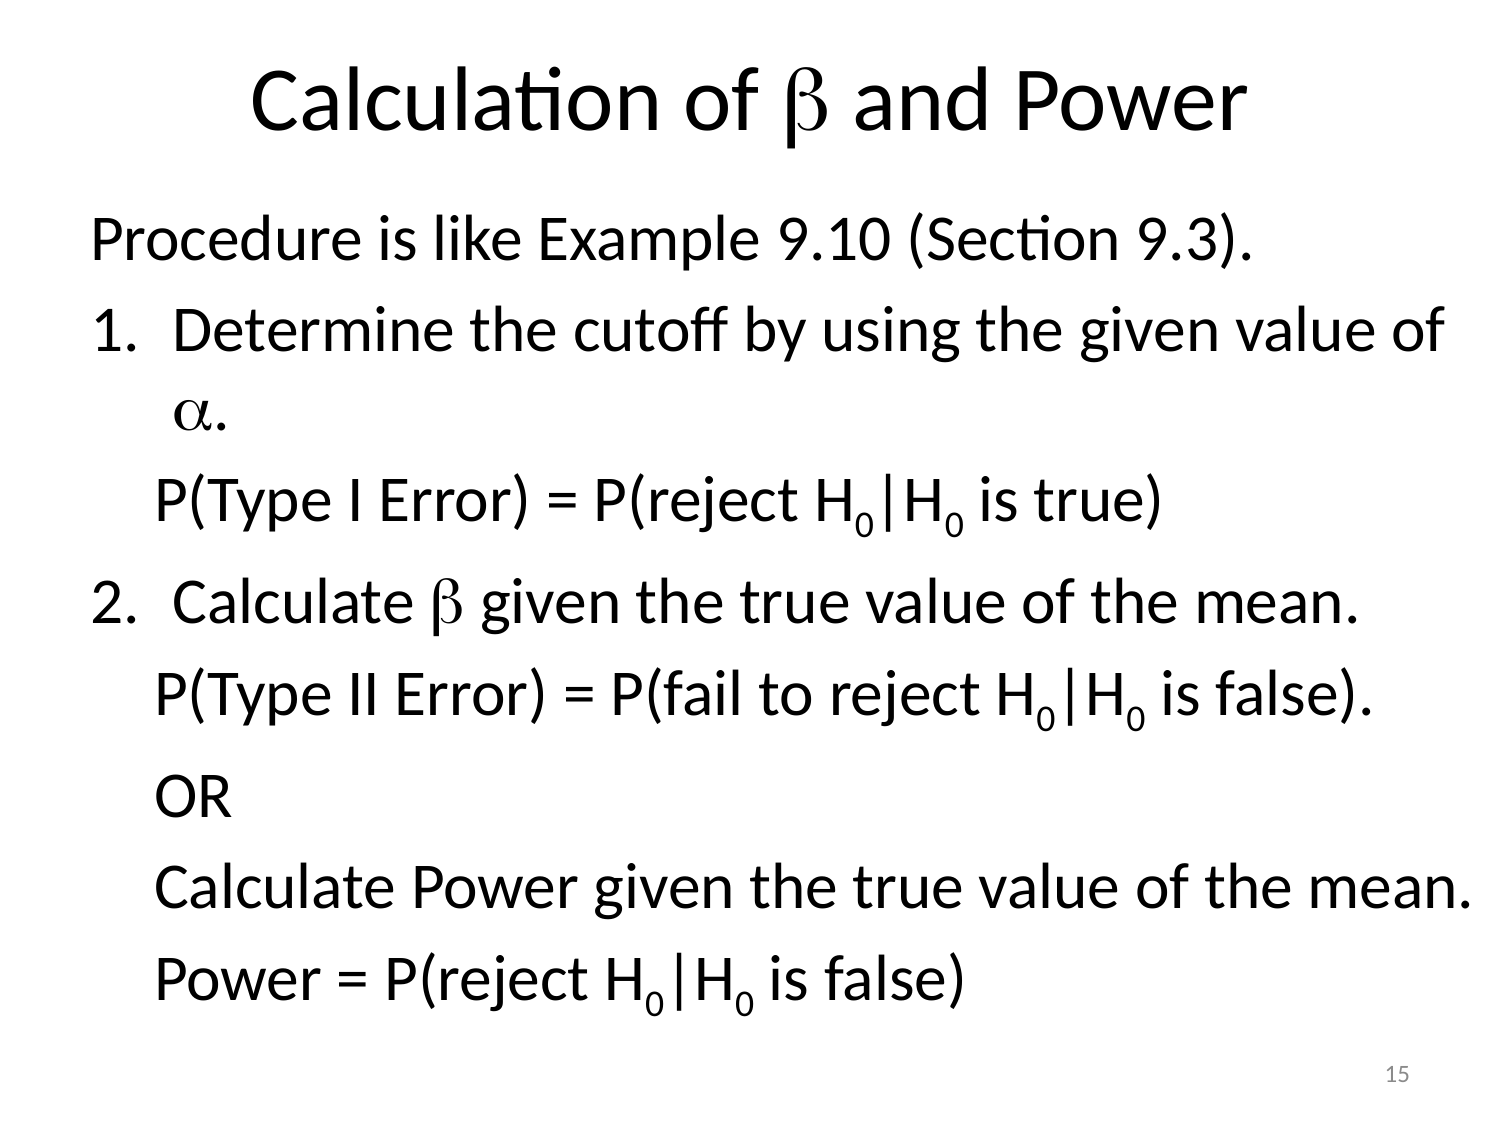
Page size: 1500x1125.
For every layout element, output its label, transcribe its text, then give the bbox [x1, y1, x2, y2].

slide_number 15 [1074, 1042, 1425, 1103]
title Calculation of  and Power [75, 0, 1425, 187]
list Procedure is like Example 9.10 (Section 9.3). Determine the cutoff by using the given value of . P(Type I Error) = P(reject H0|H0 is true) Calculate  given the true value of the mean. P(Type II Error) = P(fail to reject H0|H0 is false). OR Calculate Power given the true value of the mean. Power = P(reject H0|H0 is false) [75, 187, 1500, 1103]
